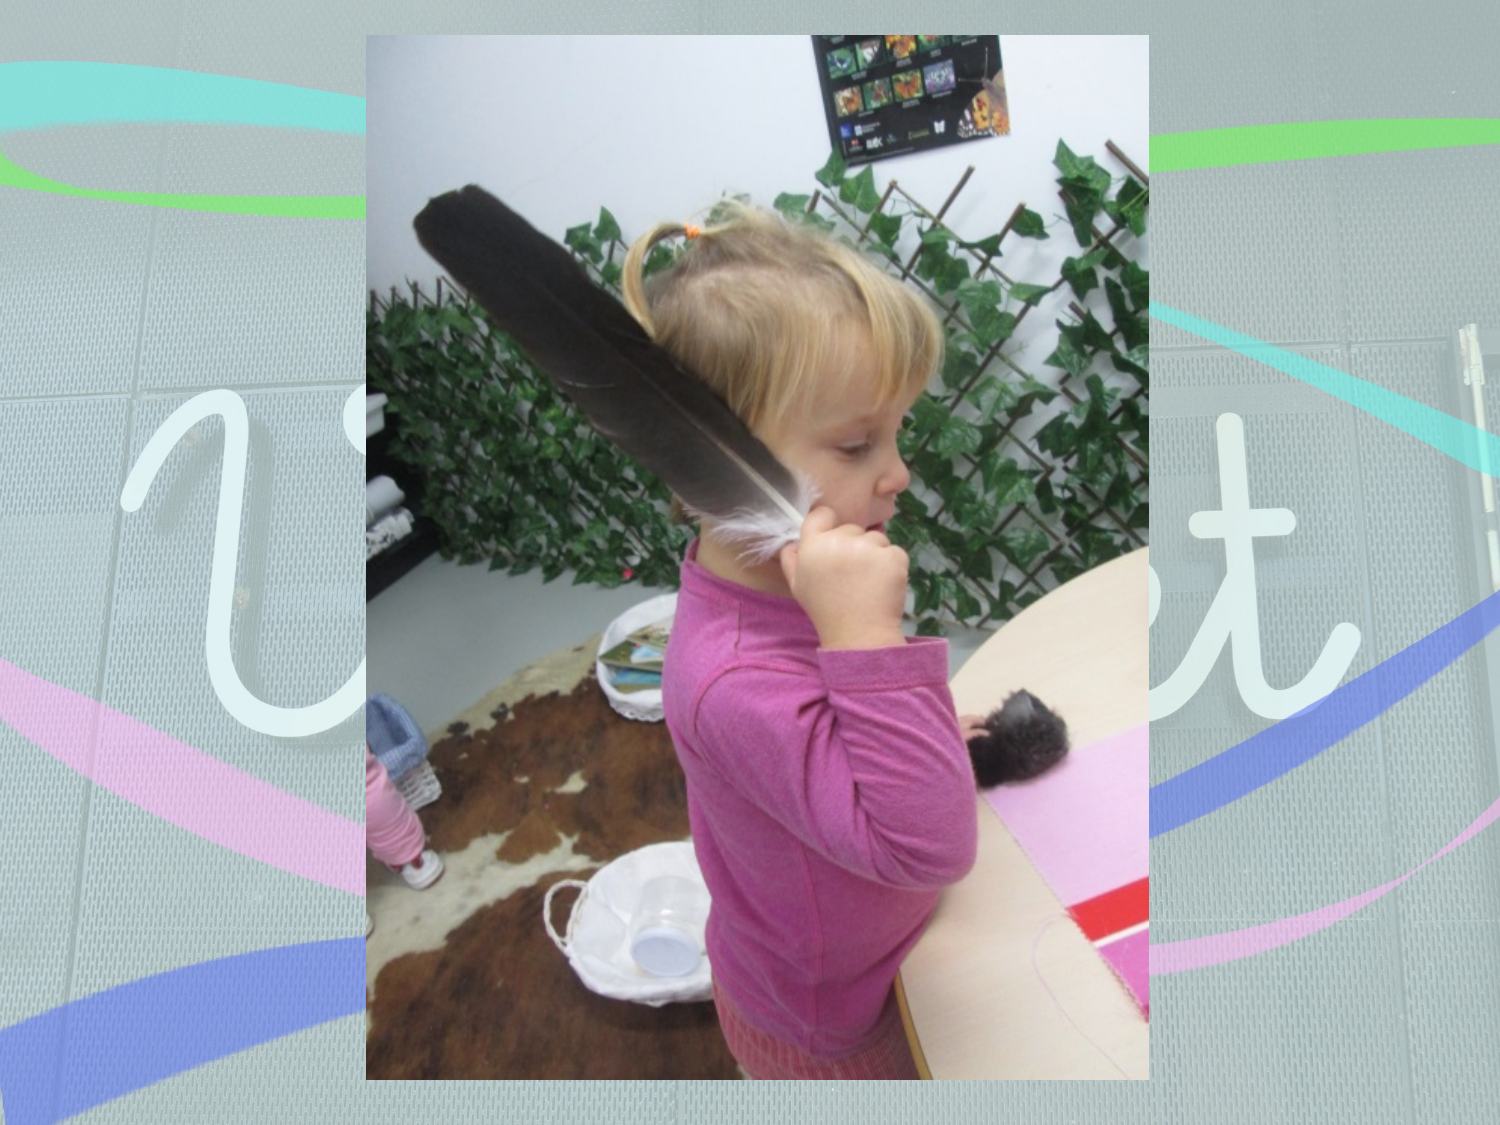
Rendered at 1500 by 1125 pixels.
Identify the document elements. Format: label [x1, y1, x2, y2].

picture [365, 35, 1149, 1080]
